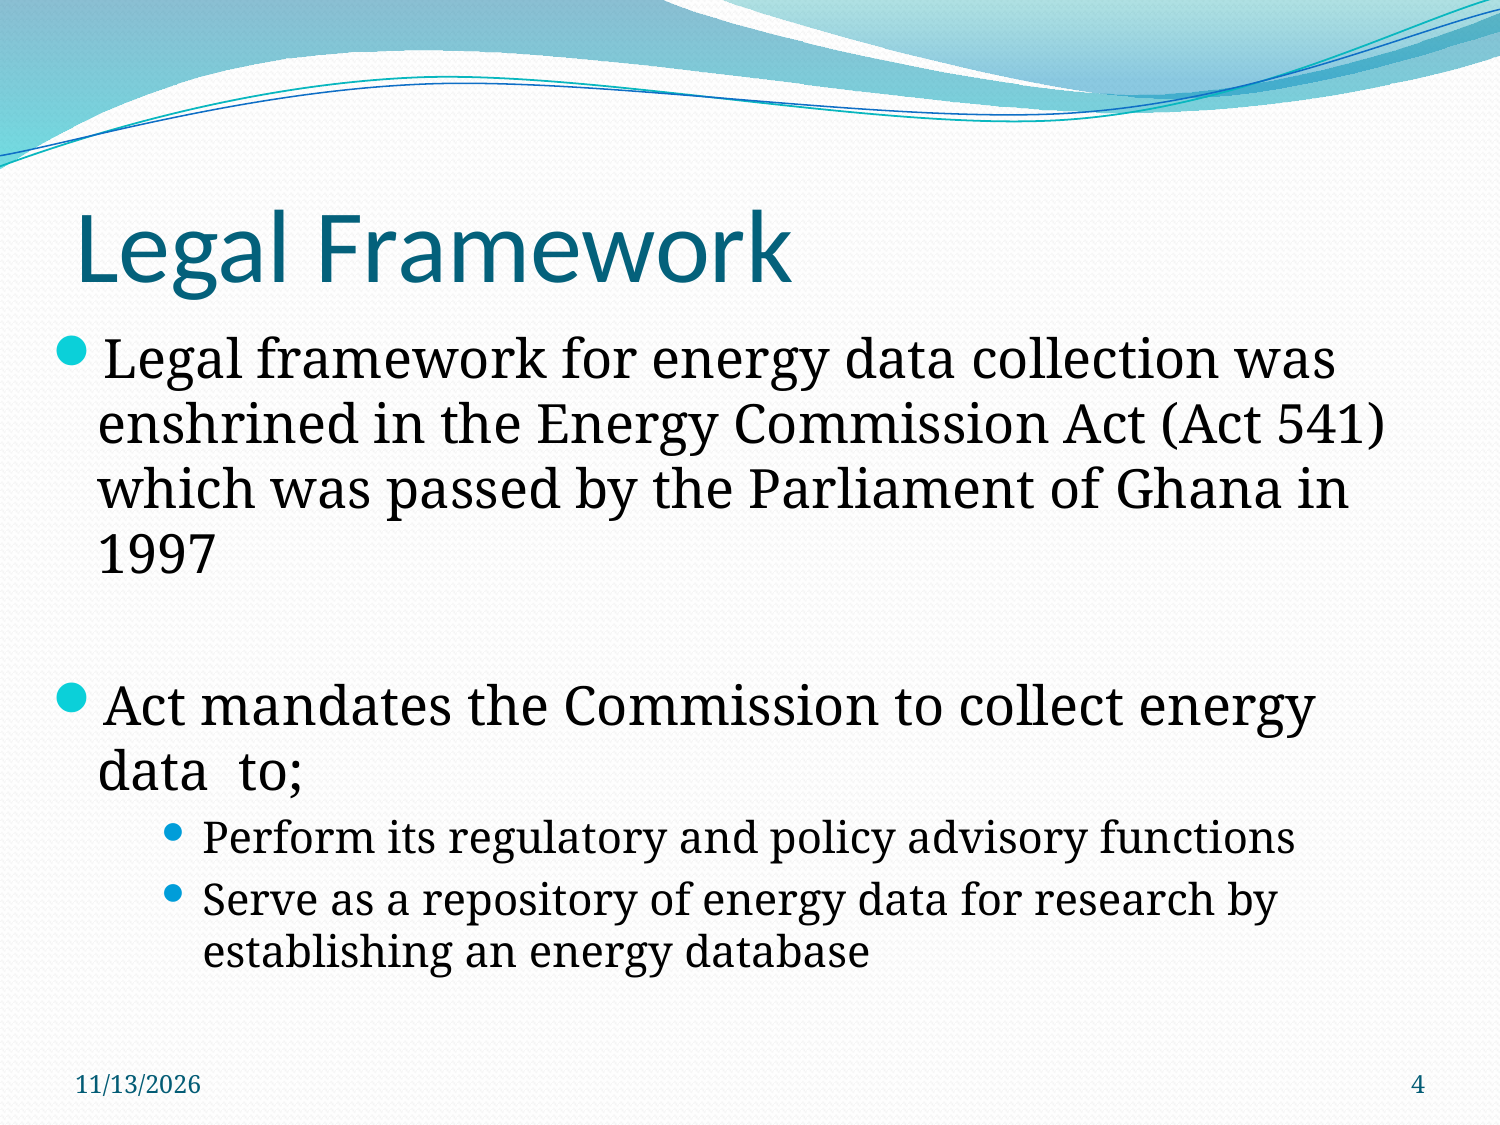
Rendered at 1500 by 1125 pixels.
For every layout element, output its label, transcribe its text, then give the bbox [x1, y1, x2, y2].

title Legal Framework [75, 115, 1425, 303]
list Legal framework for energy data collection was enshrined in the Energy Commission Act (Act 541) which was passed by the Parliament of Ghana in 1997 Act mandates the Commission to collect energy data to; Perform its regulatory and policy advisory functions Serve as a repository of energy data for research by establishing an energy database [37, 317, 1425, 1038]
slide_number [75, 1042, 425, 1103]
slide_number 4 [1299, 1042, 1425, 1103]
